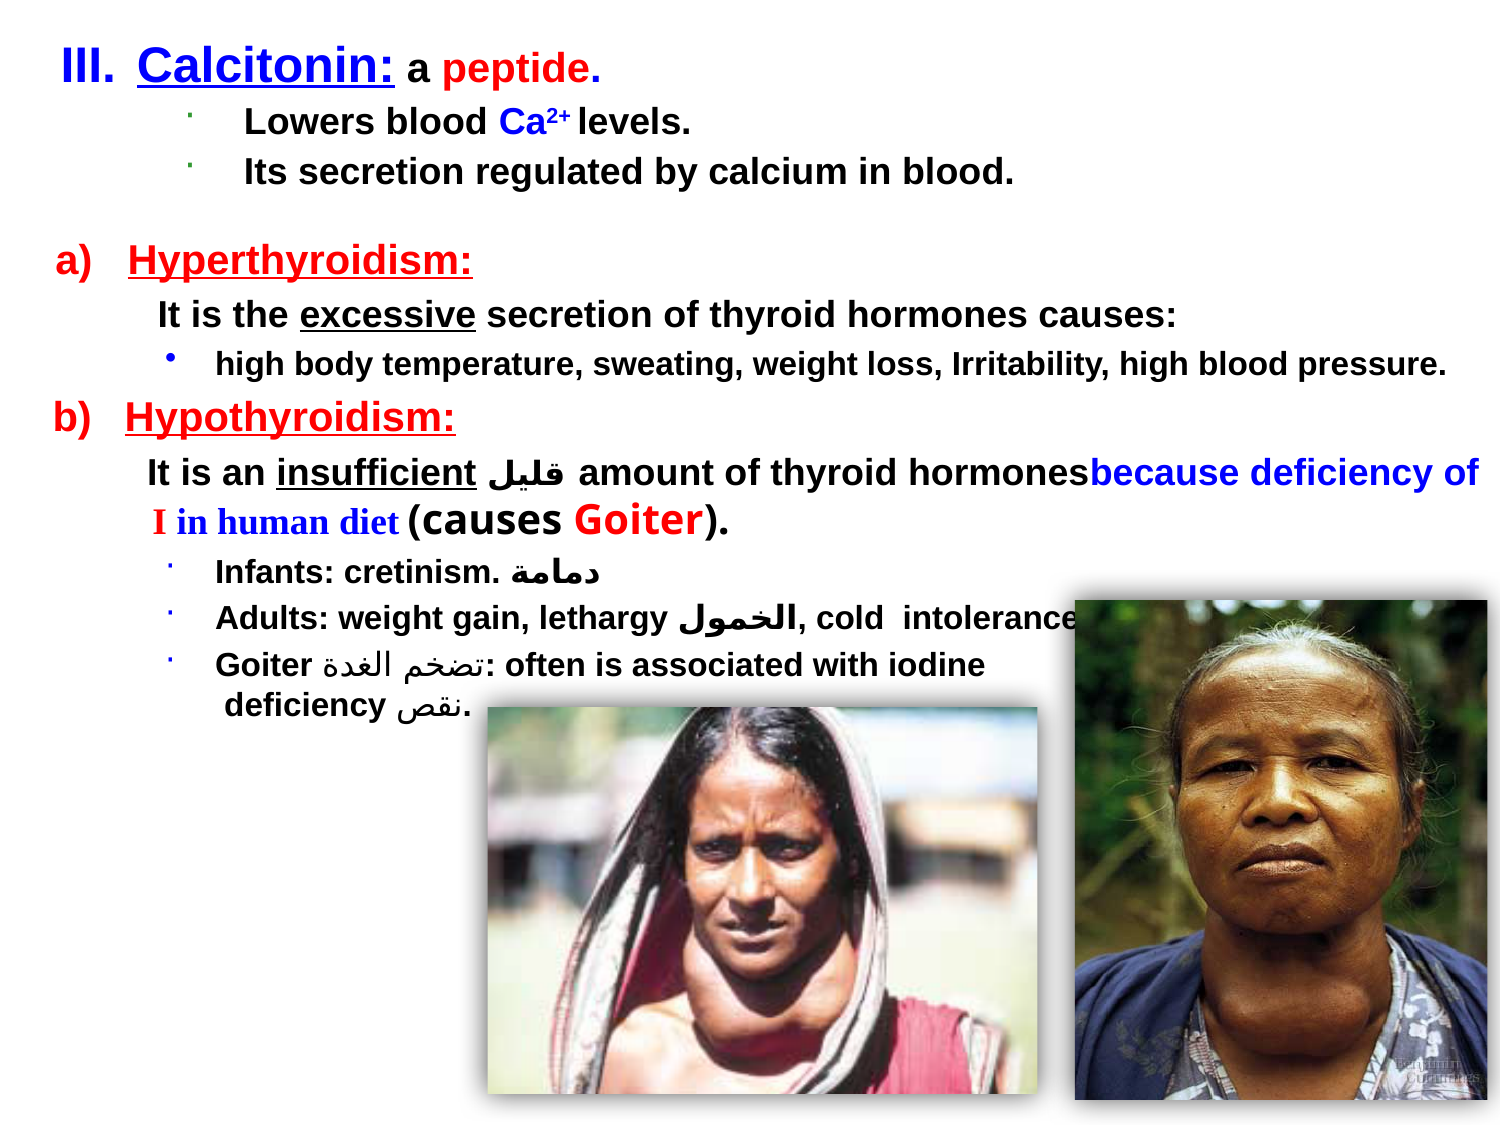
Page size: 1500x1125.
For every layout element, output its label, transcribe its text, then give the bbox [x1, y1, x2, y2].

list Hyperthyroidism: It is the excessive secretion of thyroid hormones causes: high body temperature, sweating, weight loss, Irritability, high blood pressure. Hypothyroidism: It is an insufficient قليل amount of thyroid hormonesbecause deficiency of I in human diet (causes Goiter). Infants: cretinism. دمامة Adults: weight gain, lethargy الخمول, cold intolerance. Goiter تضخم الغدة: often is associated with iodine deficiency نقص. [37, 224, 1500, 878]
picture [1074, 599, 1488, 1101]
text_box Calcitonin: a peptide. Lowers blood Ca2+ levels. Its secretion regulated by calcium in blood. [37, 24, 1450, 200]
picture [487, 707, 1038, 1094]
